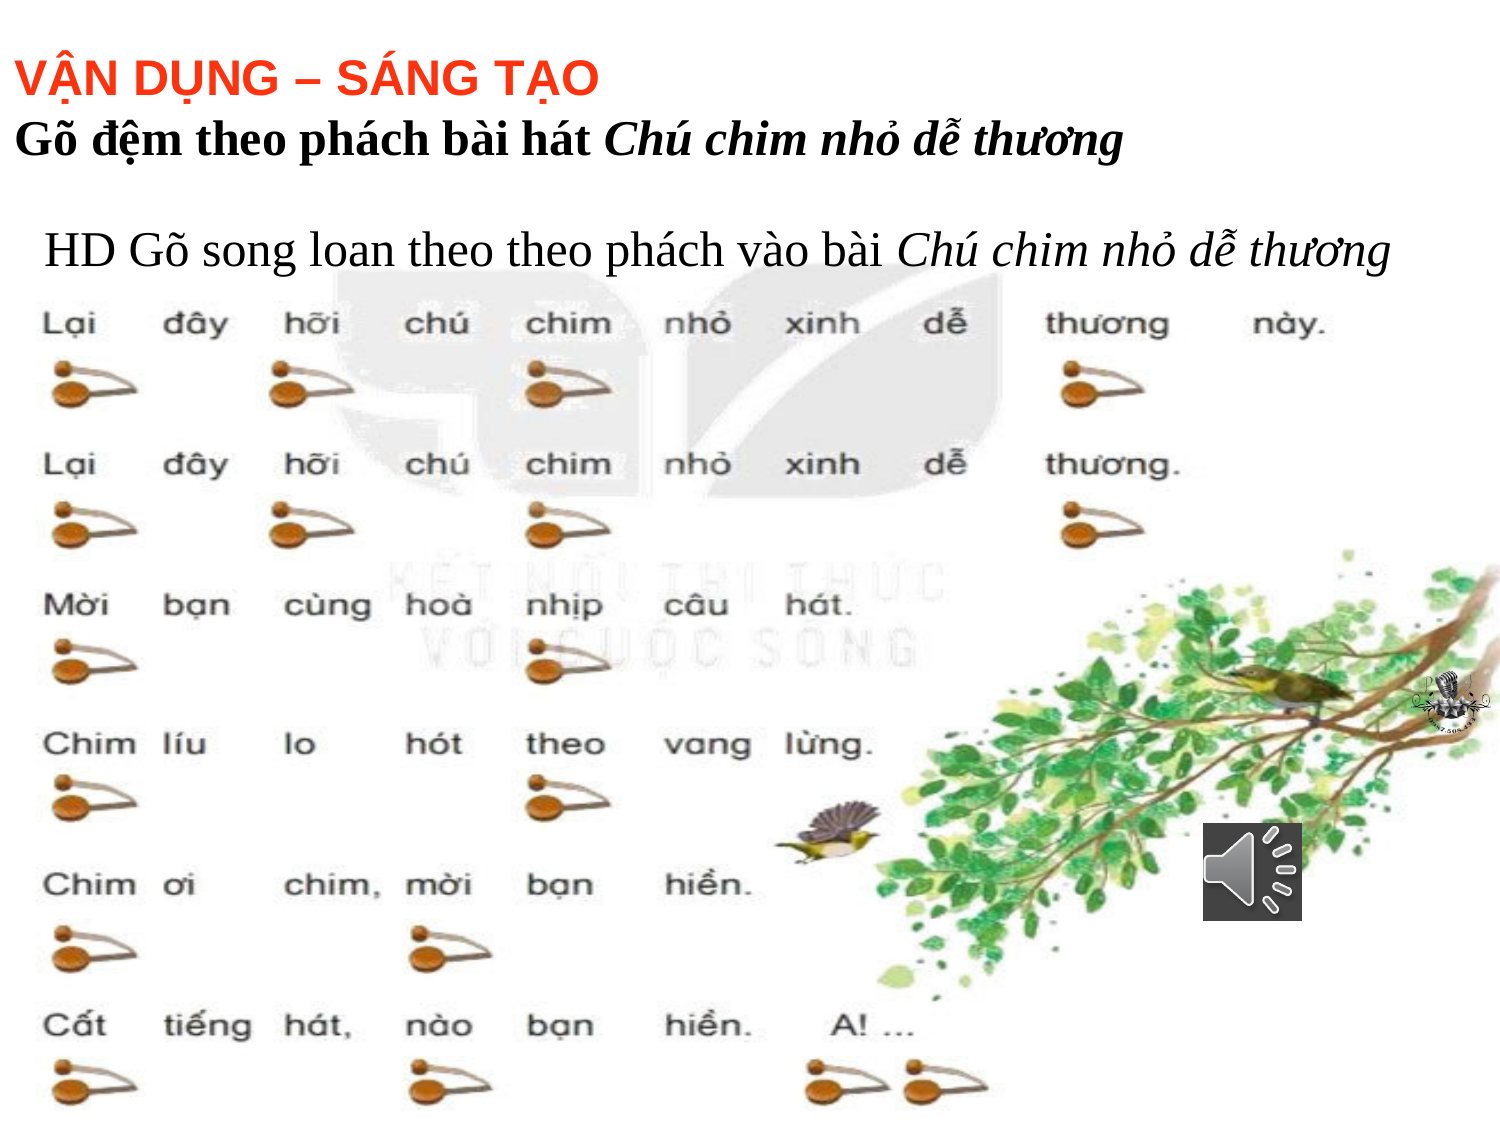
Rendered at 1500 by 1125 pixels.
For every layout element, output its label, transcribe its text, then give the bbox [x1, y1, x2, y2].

picture [0, 0, 1500, 1125]
text_box HD Gõ song loan theo theo phách vào bài Chú chim nhỏ dễ thương [29, 178, 1436, 284]
text_box VẬN DỤNG – SÁNG TẠO Gõ đệm theo phách bài hát Chú chim nhỏ dễ thương [0, 7, 1235, 173]
